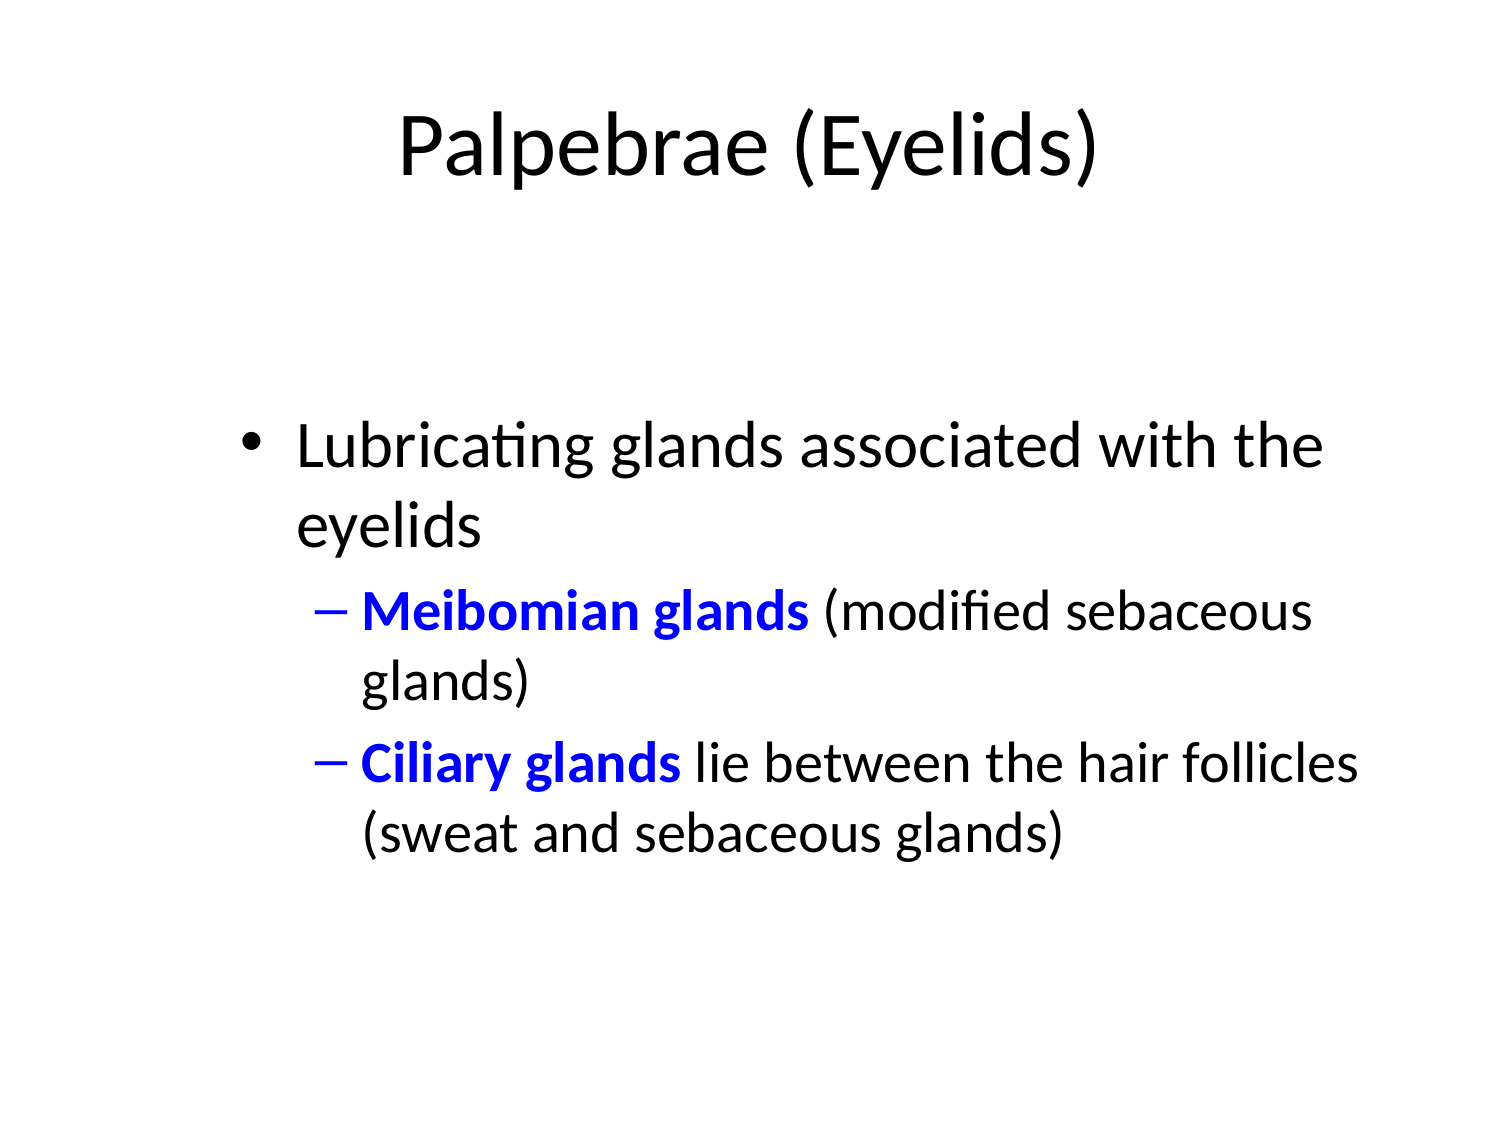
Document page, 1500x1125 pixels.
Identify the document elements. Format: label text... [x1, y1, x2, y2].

list Lubricating glands associated with the eyelids Meibomian glands (modified sebaceous glands) Ciliary glands lie between the hair follicles (sweat and sebaceous glands) [224, 299, 1425, 966]
title Palpebrae (Eyelids) [75, 45, 1425, 233]
